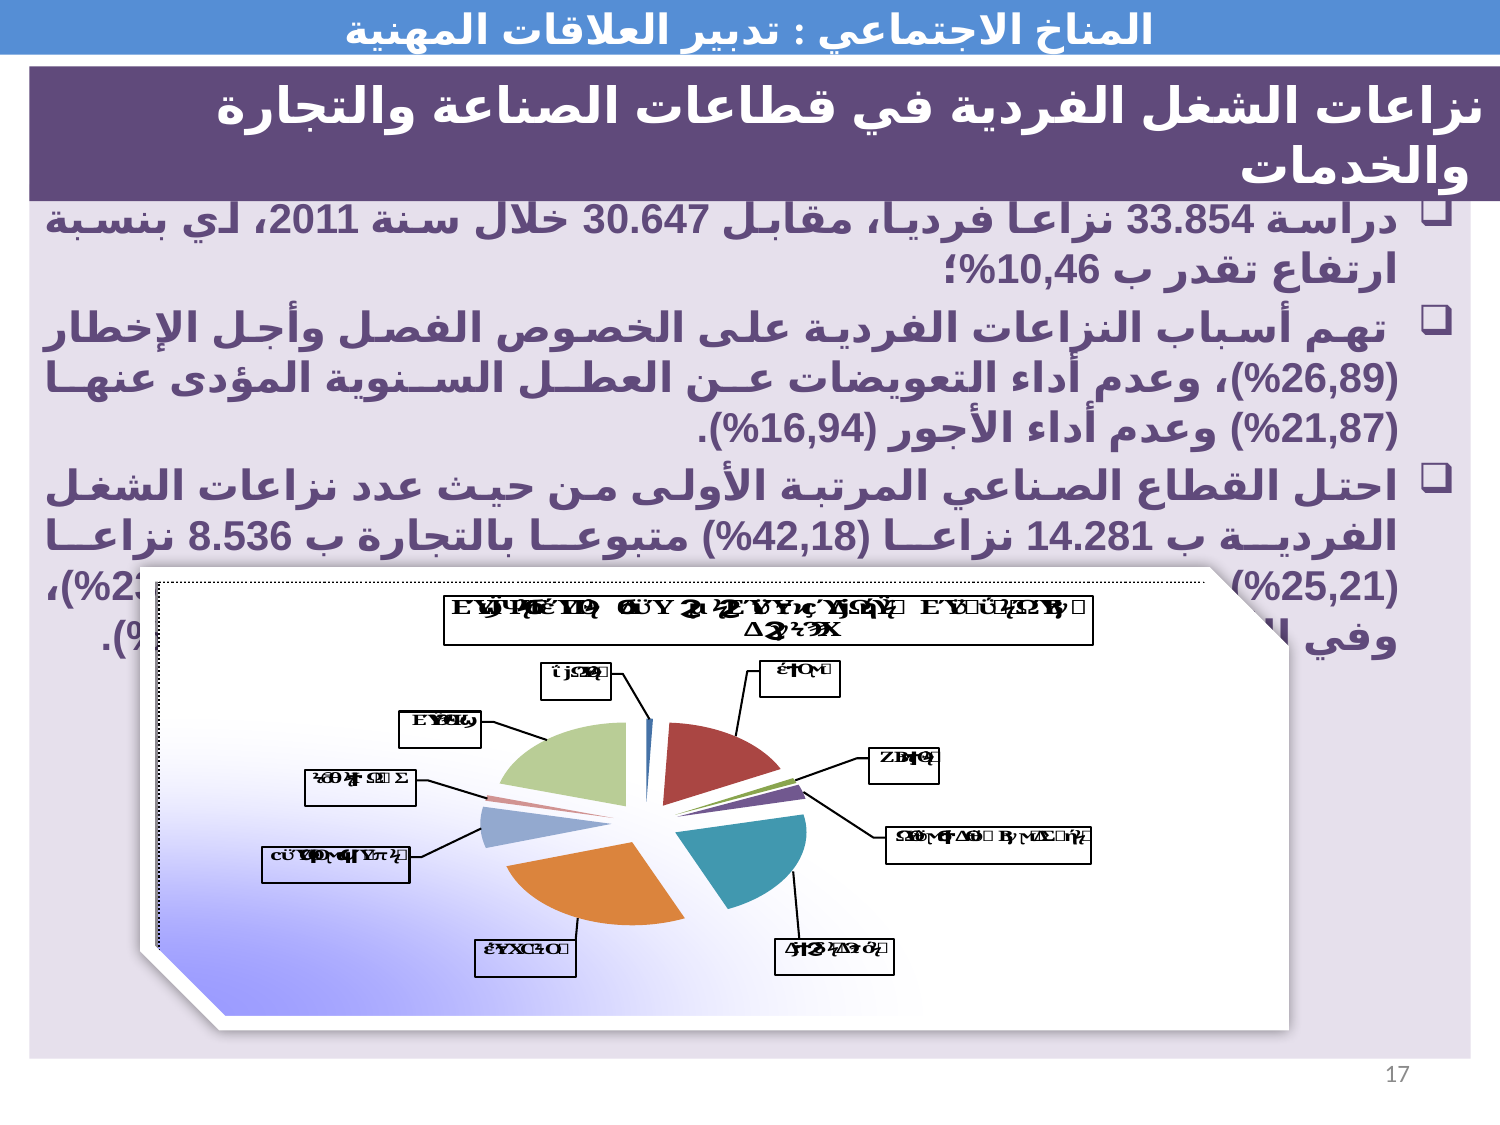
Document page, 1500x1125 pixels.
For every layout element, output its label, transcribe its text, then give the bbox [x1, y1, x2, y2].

text_box نزاعات الشغل الفردية في قطاعات الصناعة والتجارة والخدمات [29, 66, 1500, 202]
list دراسة 33.854 نزاعا فرديا، مقابل 30.647 خلال سنة 2011، أي بنسبة ارتفاع تقدر ب 10,46%؛ تهم أسباب النزاعات الفردية على الخصوص الفصل وأجل الإخطار (26,89%)، وعدم أداء التعويضات عن العطل السنوية المؤدى عنها (21,87%) وعدم أداء الأجور (16,94%). احتل القطاع الصناعي المرتبة الأولى من حيث عدد نزاعات الشغل الفردية ب 14.281 نزاعا (42,18%) متبوعا بالتجارة ب 8.536 نزاعا (25,21%)، ثم قطاع الخدمات والمهن الحرة ب 7.955 نزاعا (23,50%)، وفي الأخير قطاع البناء والأشغال العمومية ب 3.082 نزاعا (9,10%). [29, 202, 1471, 1059]
picture [147, 574, 1282, 1024]
text_box المناخ الاجتماعي : تدبير العلاقات المهنية [0, 0, 1500, 55]
slide_number 17 [1074, 1042, 1425, 1103]
